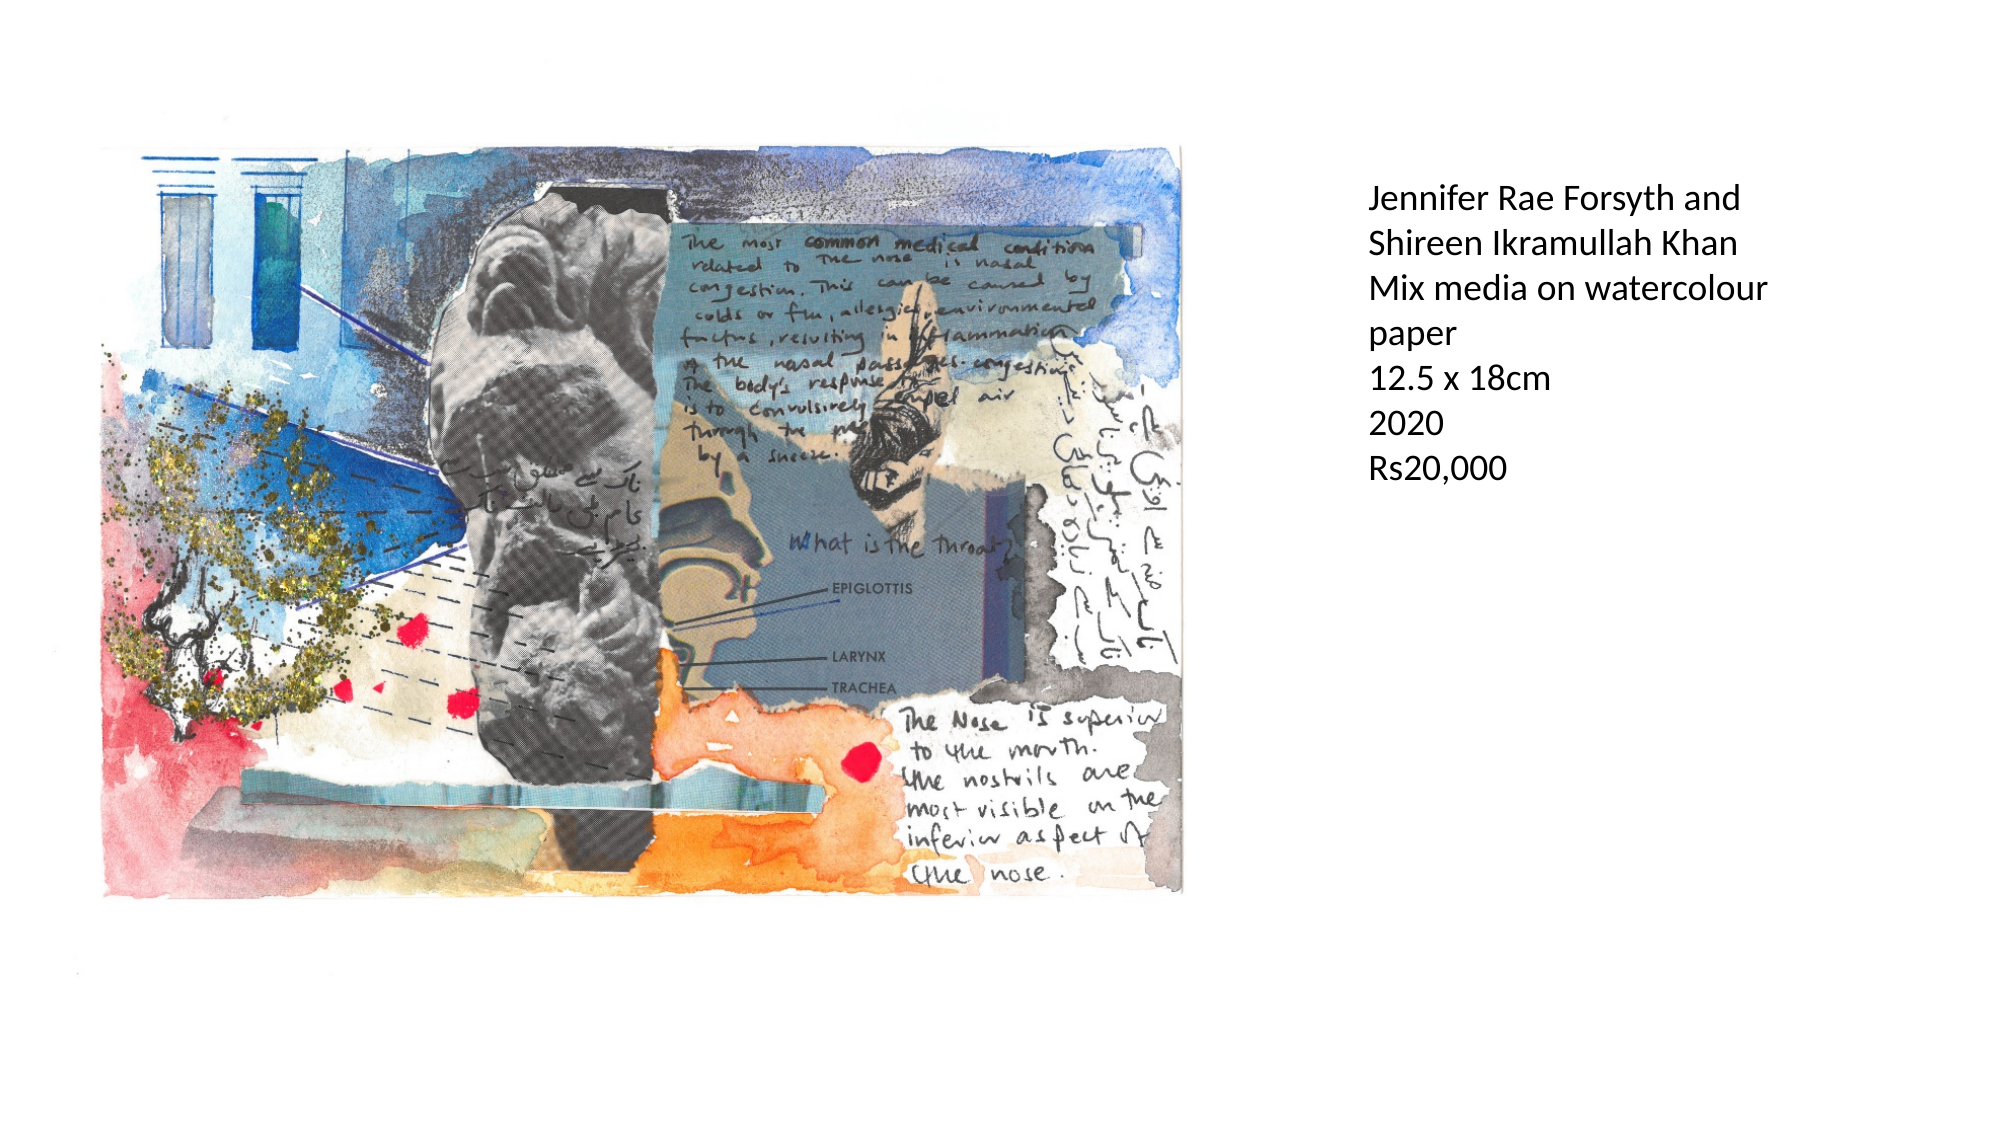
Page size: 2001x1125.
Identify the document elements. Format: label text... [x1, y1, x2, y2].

picture [12, 57, 1234, 1033]
text_box Jennifer Rae Forsyth and Shireen Ikramullah Khan Mix media on watercolour paper 12.5 x 18cm 2020 Rs20,000 [1353, 165, 1851, 541]
